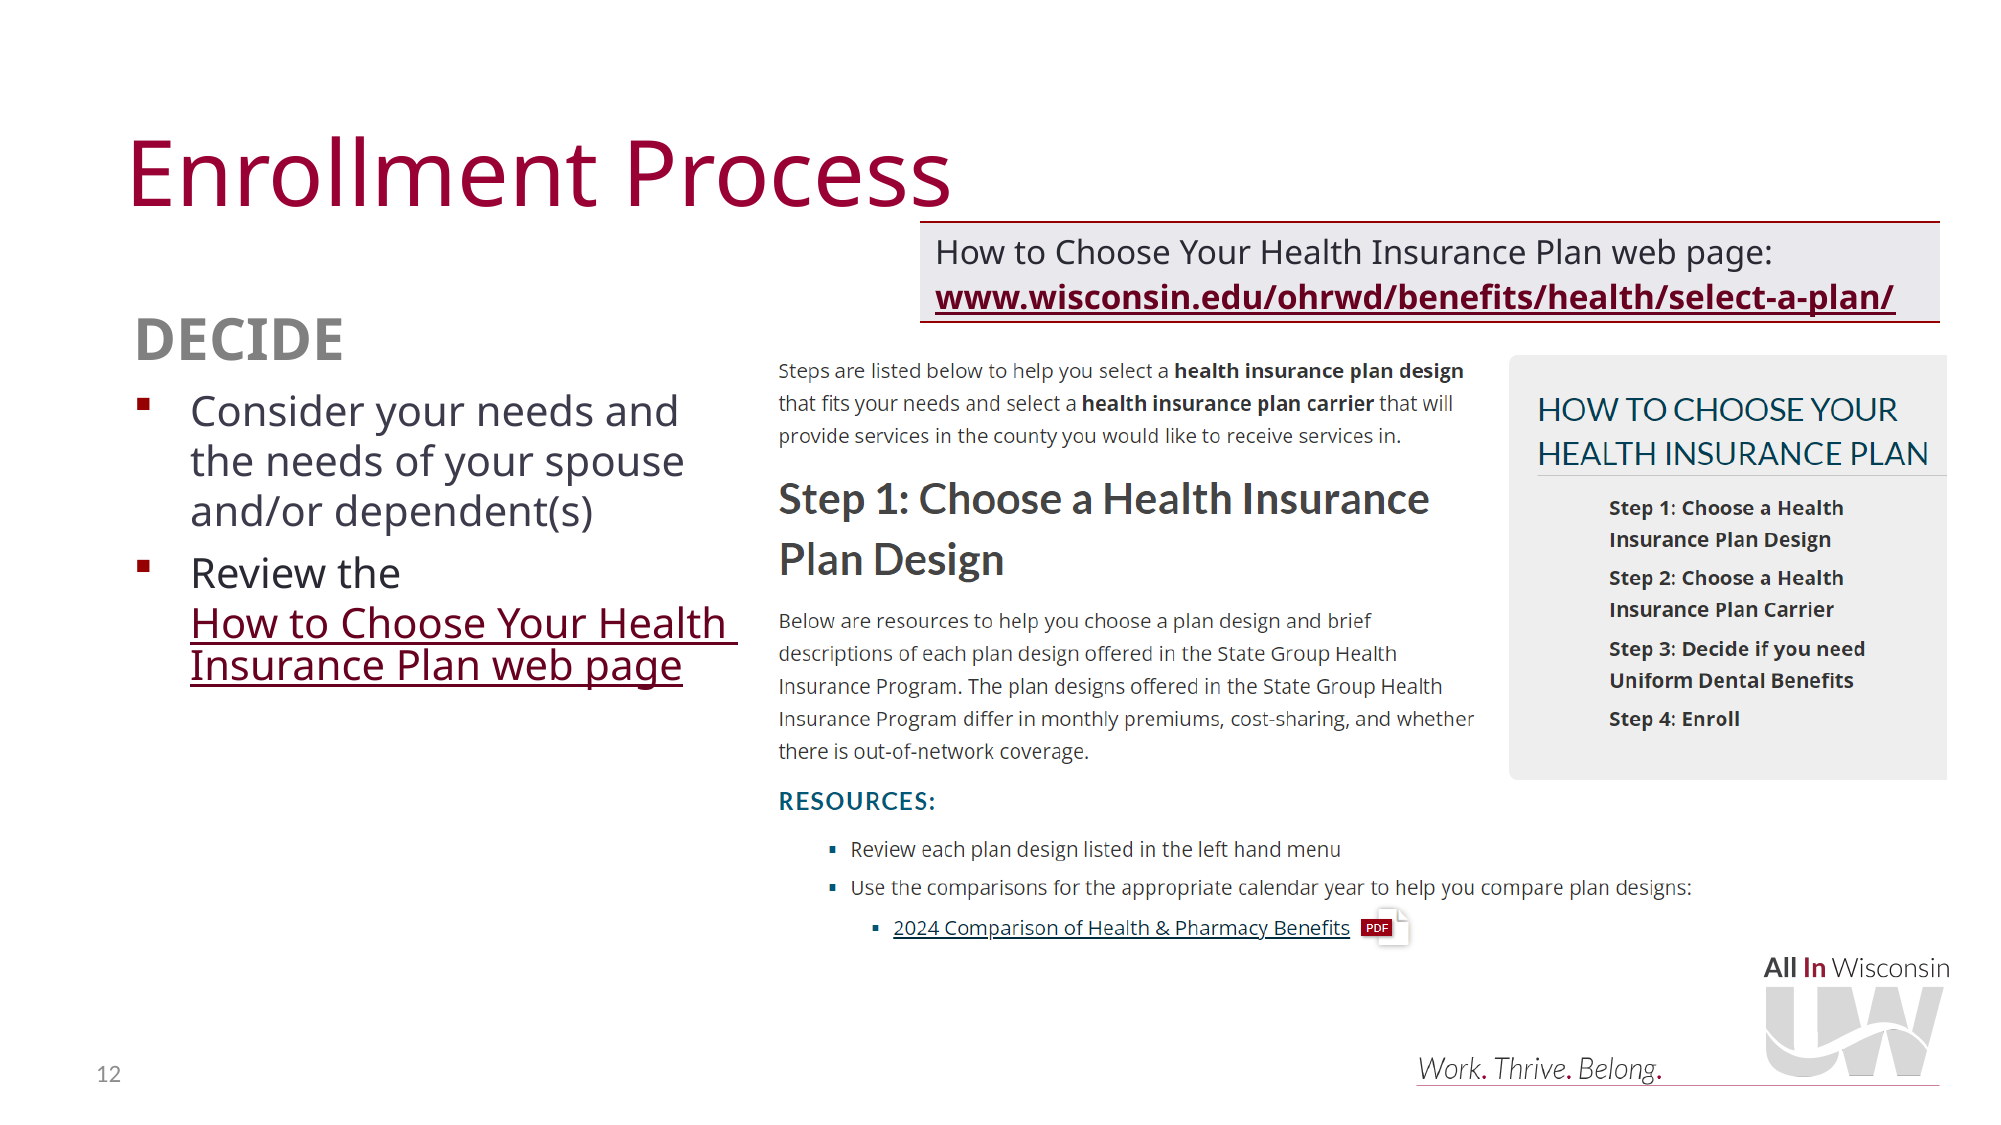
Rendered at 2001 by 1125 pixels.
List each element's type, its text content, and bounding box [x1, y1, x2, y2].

picture [1413, 957, 1954, 1091]
table_header How to Choose Your Health Insurance Plan web page: www.wisconsin.edu/ohrwd/benefits/health/select-a-plan/ [920, 223, 1940, 321]
text_box DECIDE Consider your needs and the needs of your spouse and/or dependent(s) Review the How to Choose Your Health Insurance Plan web page [119, 294, 765, 662]
title Enrollment Process [110, 45, 1902, 233]
slide_number 12 [80, 1042, 165, 1103]
picture [764, 346, 1947, 954]
